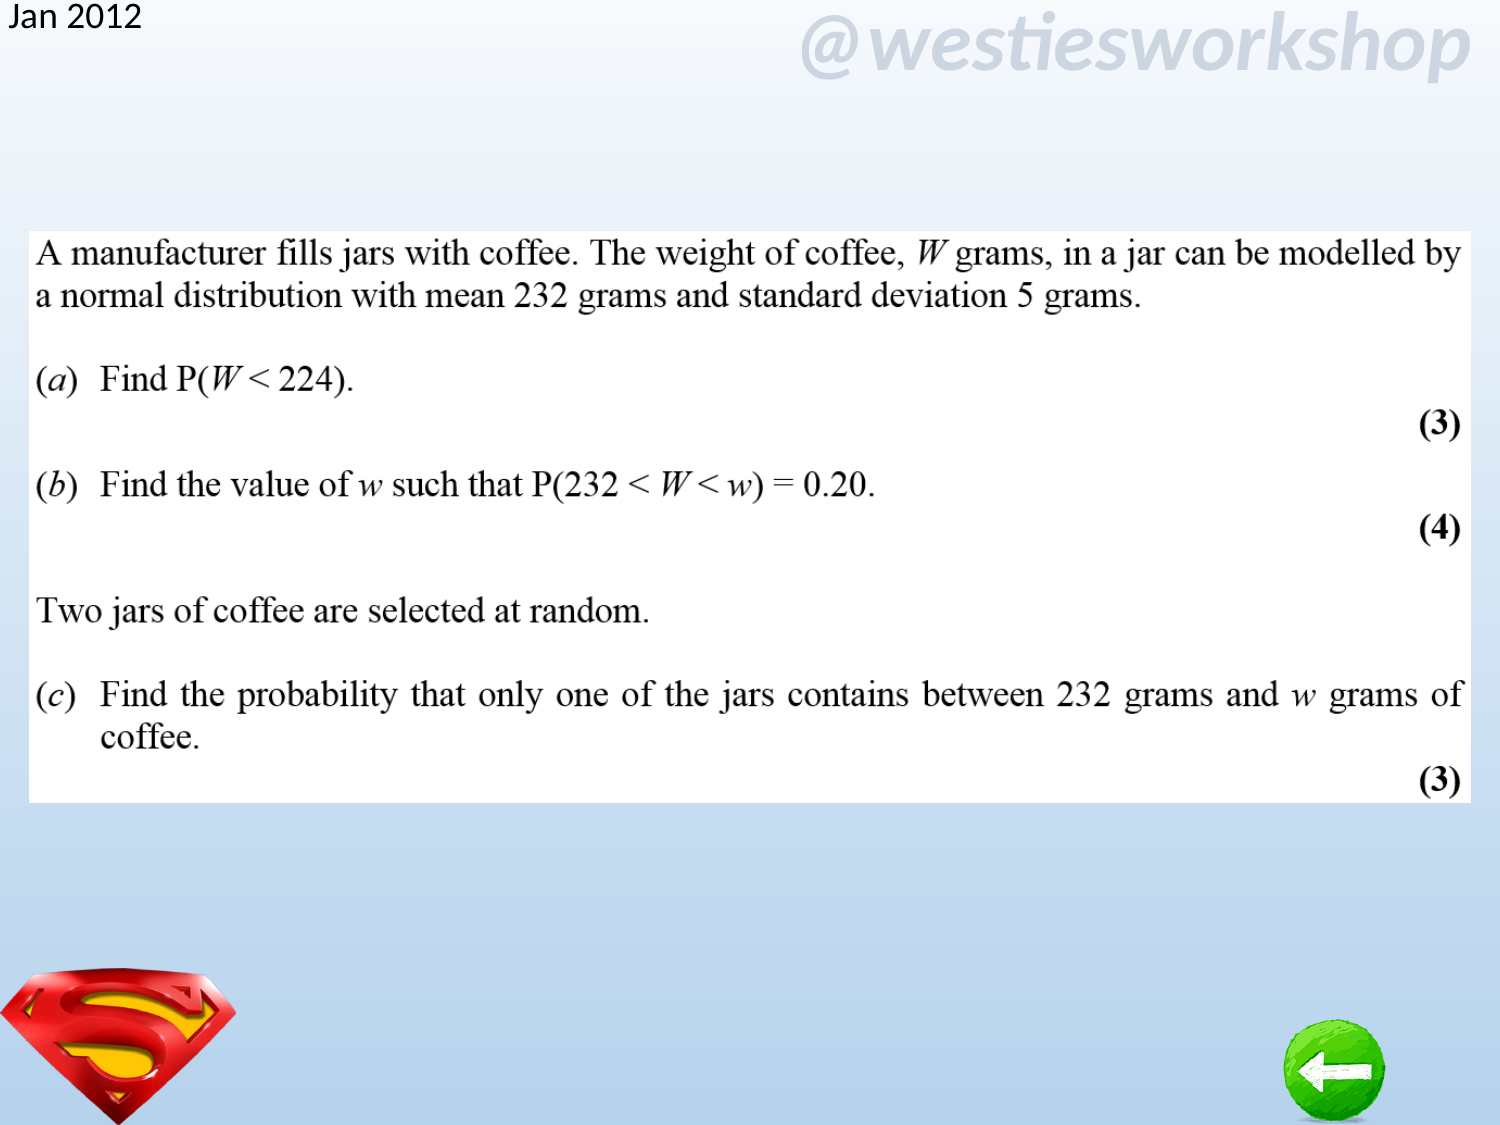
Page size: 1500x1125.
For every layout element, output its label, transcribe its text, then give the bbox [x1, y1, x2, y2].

picture [29, 231, 1471, 803]
text_box Jan 2012 [0, 0, 158, 44]
picture [1281, 1019, 1387, 1125]
picture [0, 968, 236, 1125]
